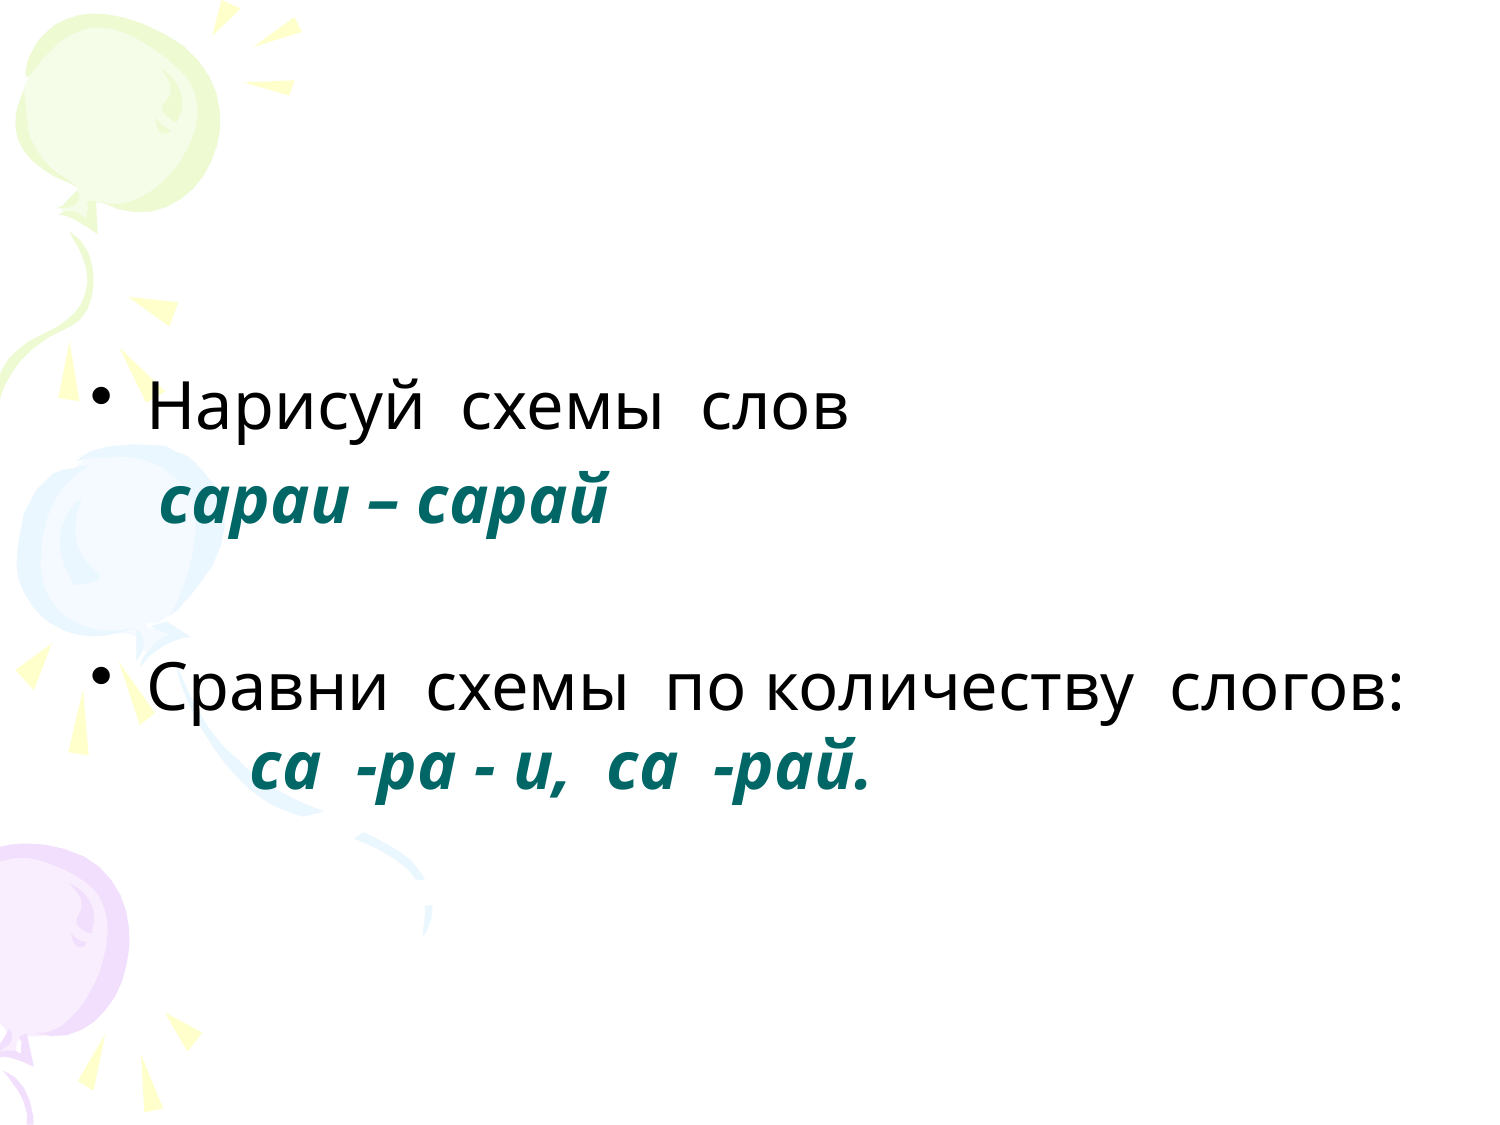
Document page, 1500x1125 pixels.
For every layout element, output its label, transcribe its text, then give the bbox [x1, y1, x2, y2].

list Нарисуй схемы слов сараи – сарай Сравни схемы по количеству слогов: са -ра - и, са -рай. [74, 262, 1426, 994]
